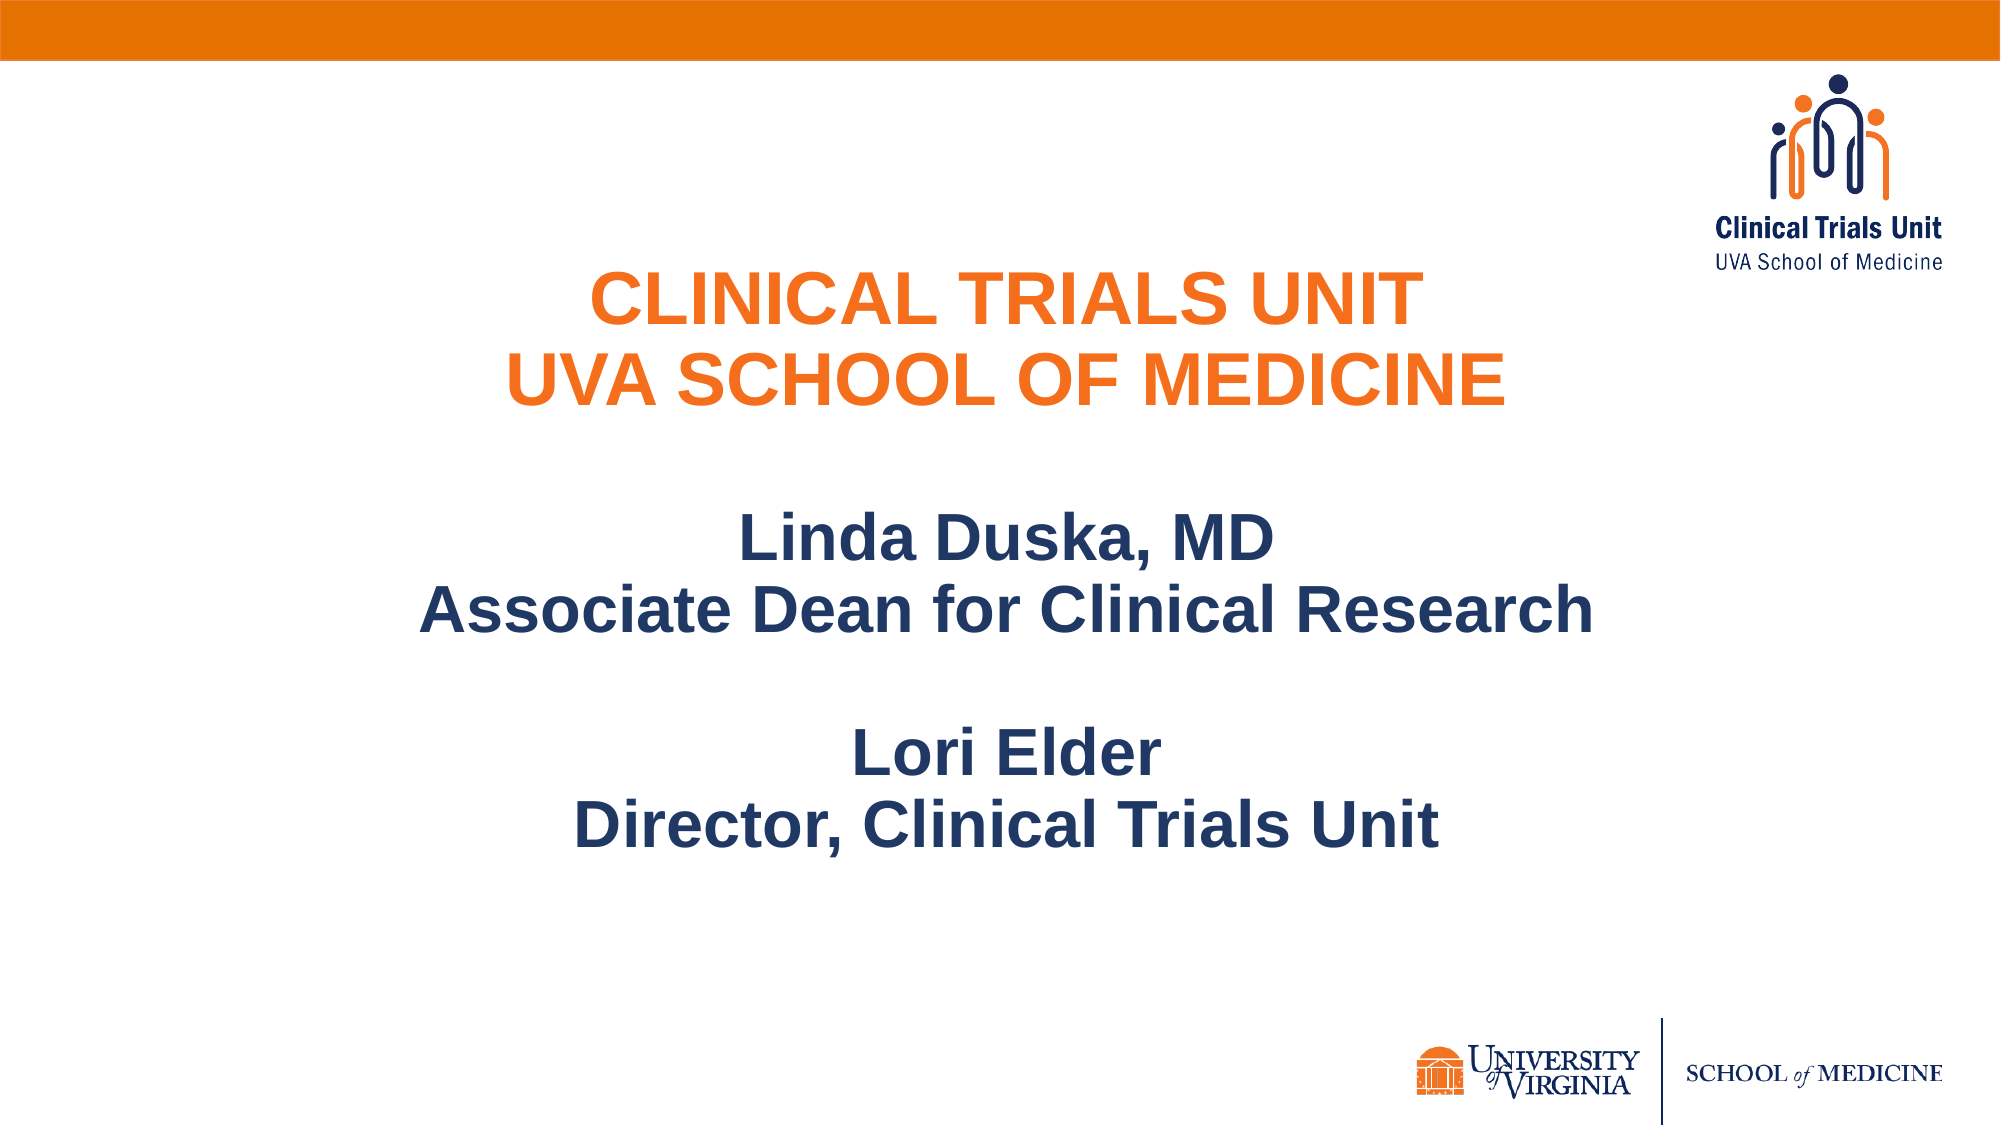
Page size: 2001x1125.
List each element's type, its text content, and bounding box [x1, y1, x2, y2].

picture [1863, 74, 1942, 270]
title CLINICAL TRIALS UNIT UVA SCHOOL OF MEDICINE Linda Duska, MD Associate Dean for Clinical Research Lori Elder Director, Clinical Trials Unit [152, 30, 1863, 1092]
